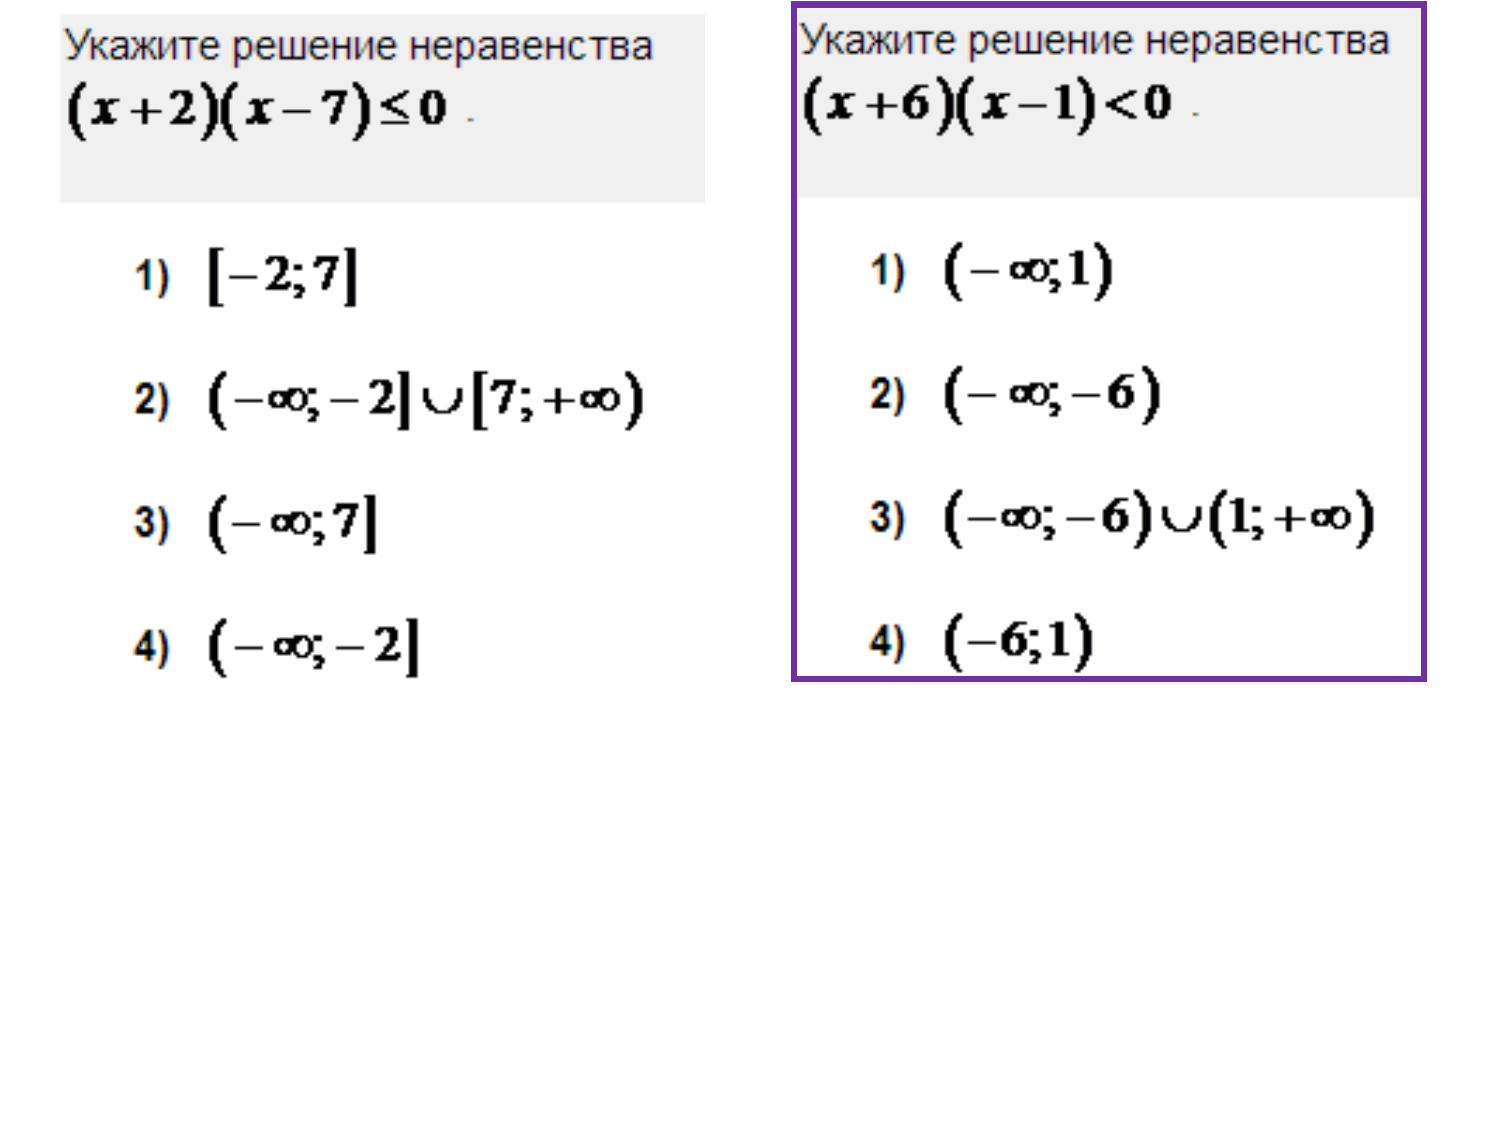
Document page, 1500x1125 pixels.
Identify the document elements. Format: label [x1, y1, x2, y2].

picture [52, 7, 705, 684]
picture [796, 7, 1422, 677]
